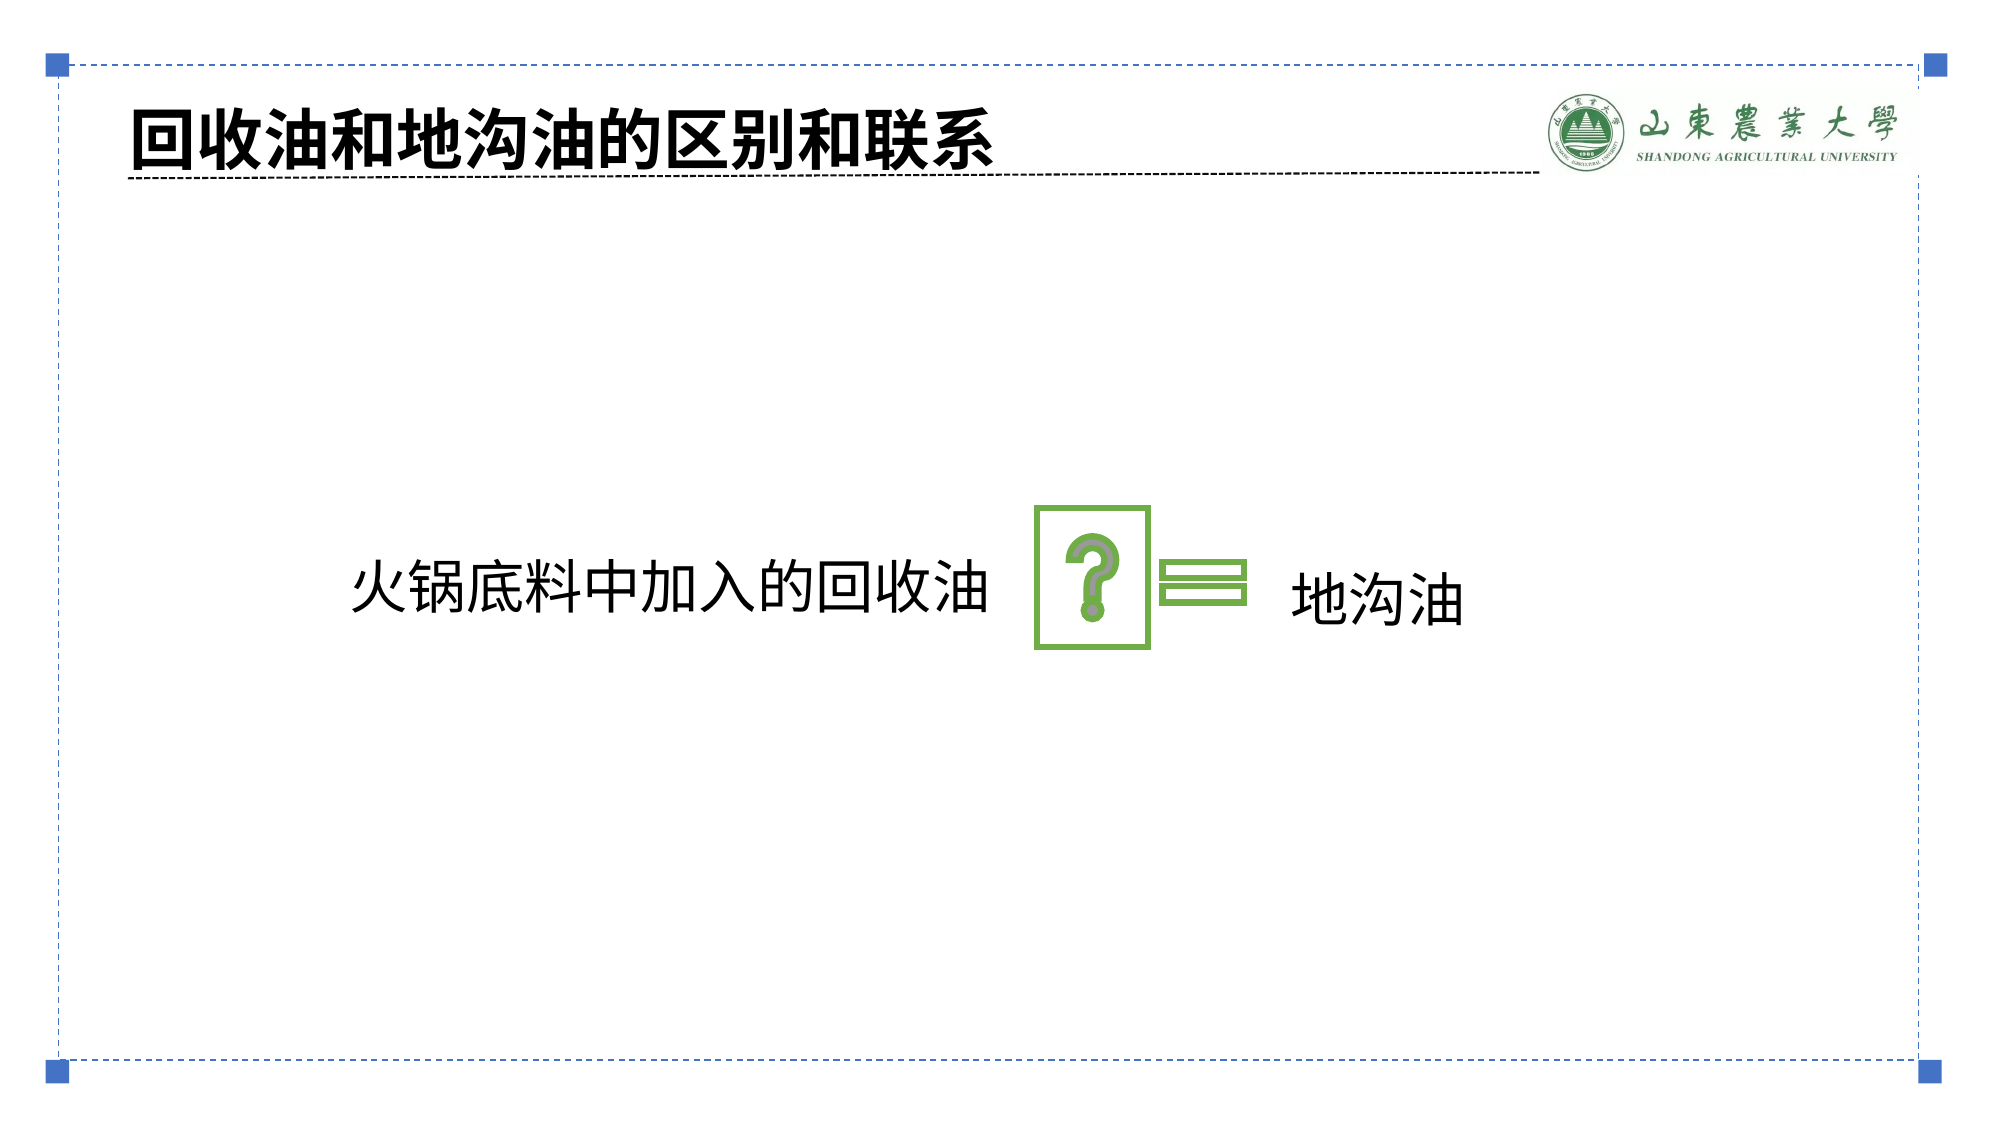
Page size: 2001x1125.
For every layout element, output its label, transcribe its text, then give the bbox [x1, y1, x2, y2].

text_box [45, 52, 70, 78]
text_box [图片] [57, 64, 1919, 1061]
text_box 地沟油 [1275, 520, 1496, 641]
text_box [1917, 1059, 1943, 1084]
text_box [127, 172, 1540, 179]
text_box [45, 1059, 70, 1084]
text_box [1037, 508, 1259, 648]
text_box 火锅底料中加入的回收油 [334, 508, 1034, 628]
text_box [1923, 52, 1948, 78]
picture [1542, 89, 1919, 175]
text_box 回收油和地沟油的区别和联系 [115, 90, 1376, 186]
